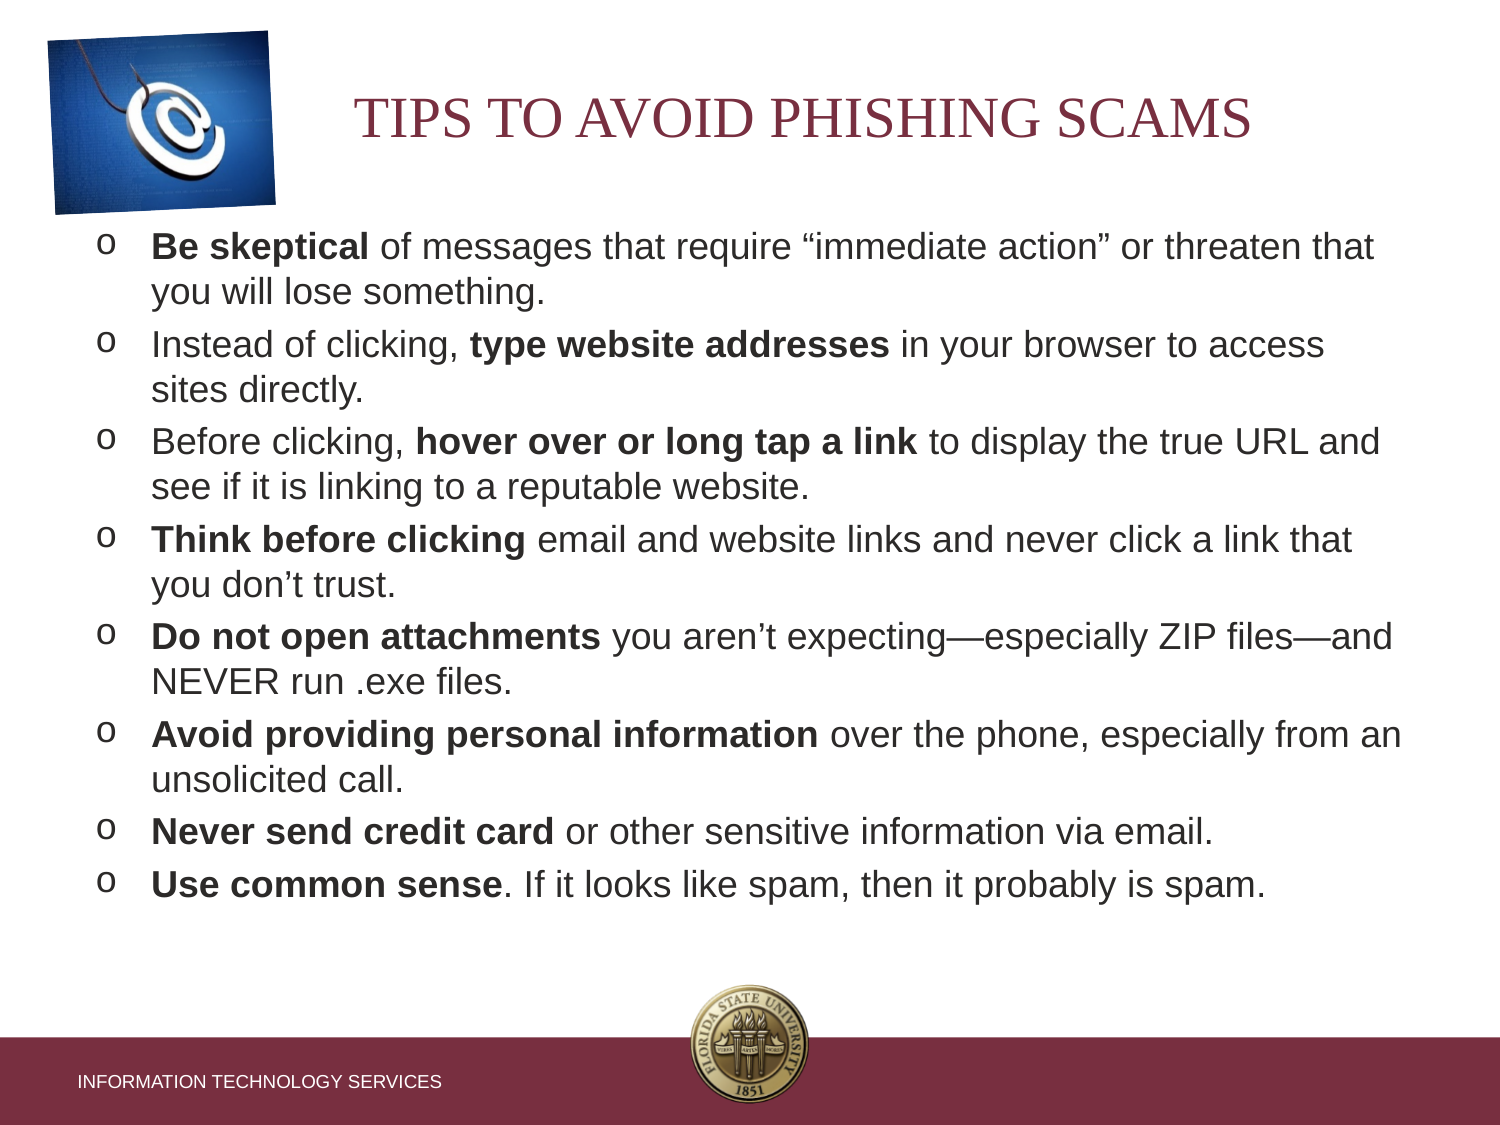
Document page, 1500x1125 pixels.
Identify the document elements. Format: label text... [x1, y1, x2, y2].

list Be skeptical of messages that require “immediate action” or threaten that you will lose something. Instead of clicking, type website addresses in your browser to access sites directly. Before clicking, hover over or long tap a link to display the true URL and see if it is linking to a reputable website. Think before clicking email and website links and never click a link that you don’t trust. Do not open attachments you aren’t expecting—especially ZIP files—and NEVER run .exe files. Avoid providing personal information over the phone, especially from an unsolicited call. Never send credit card or other sensitive information via email. Use common sense. If it looks like spam, then it probably is spam. [79, 214, 1418, 978]
picture [48, 31, 275, 214]
picture [677, 982, 823, 1106]
title Tips to Avoid Phishing Scams [338, 63, 1500, 164]
